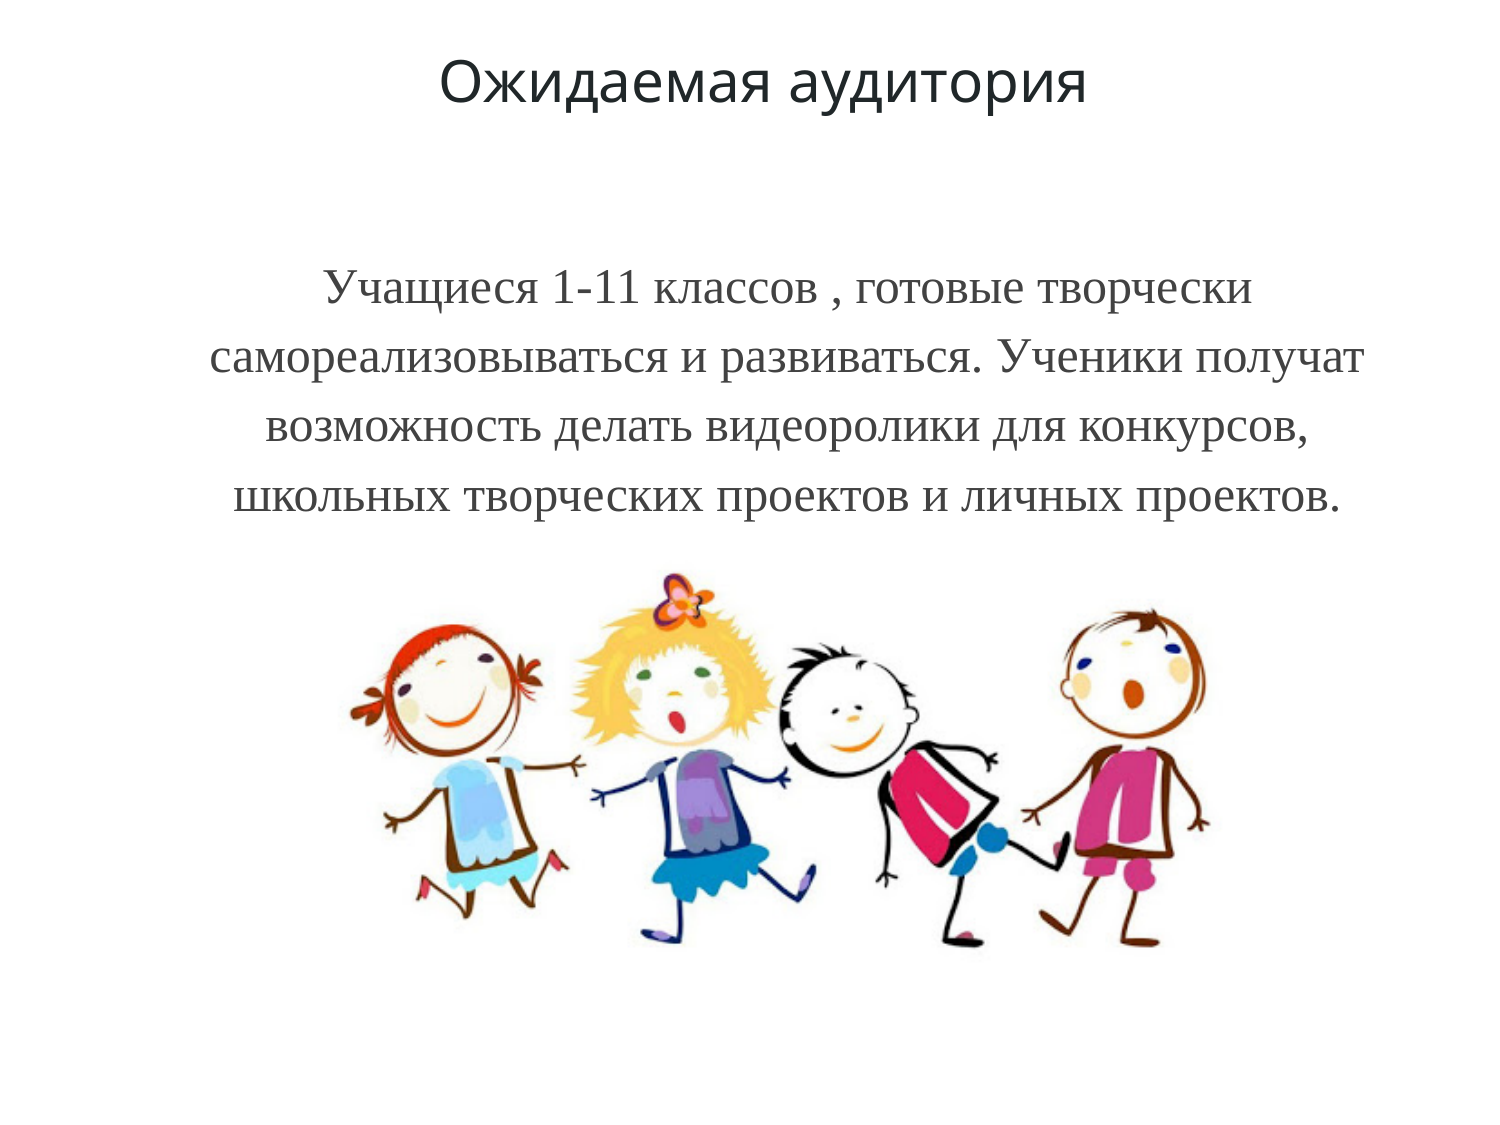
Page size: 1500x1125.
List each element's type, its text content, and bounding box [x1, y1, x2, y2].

picture [324, 556, 1251, 993]
list Учащиеся 1-11 классов , готовые творчески самореализовываться и развиваться. Ученики получат возможность делать видеоролики для конкурсов, школьных творческих проектов и личных проектов. [150, 237, 1425, 988]
title Ожидаемая аудитория [133, 0, 1409, 130]
